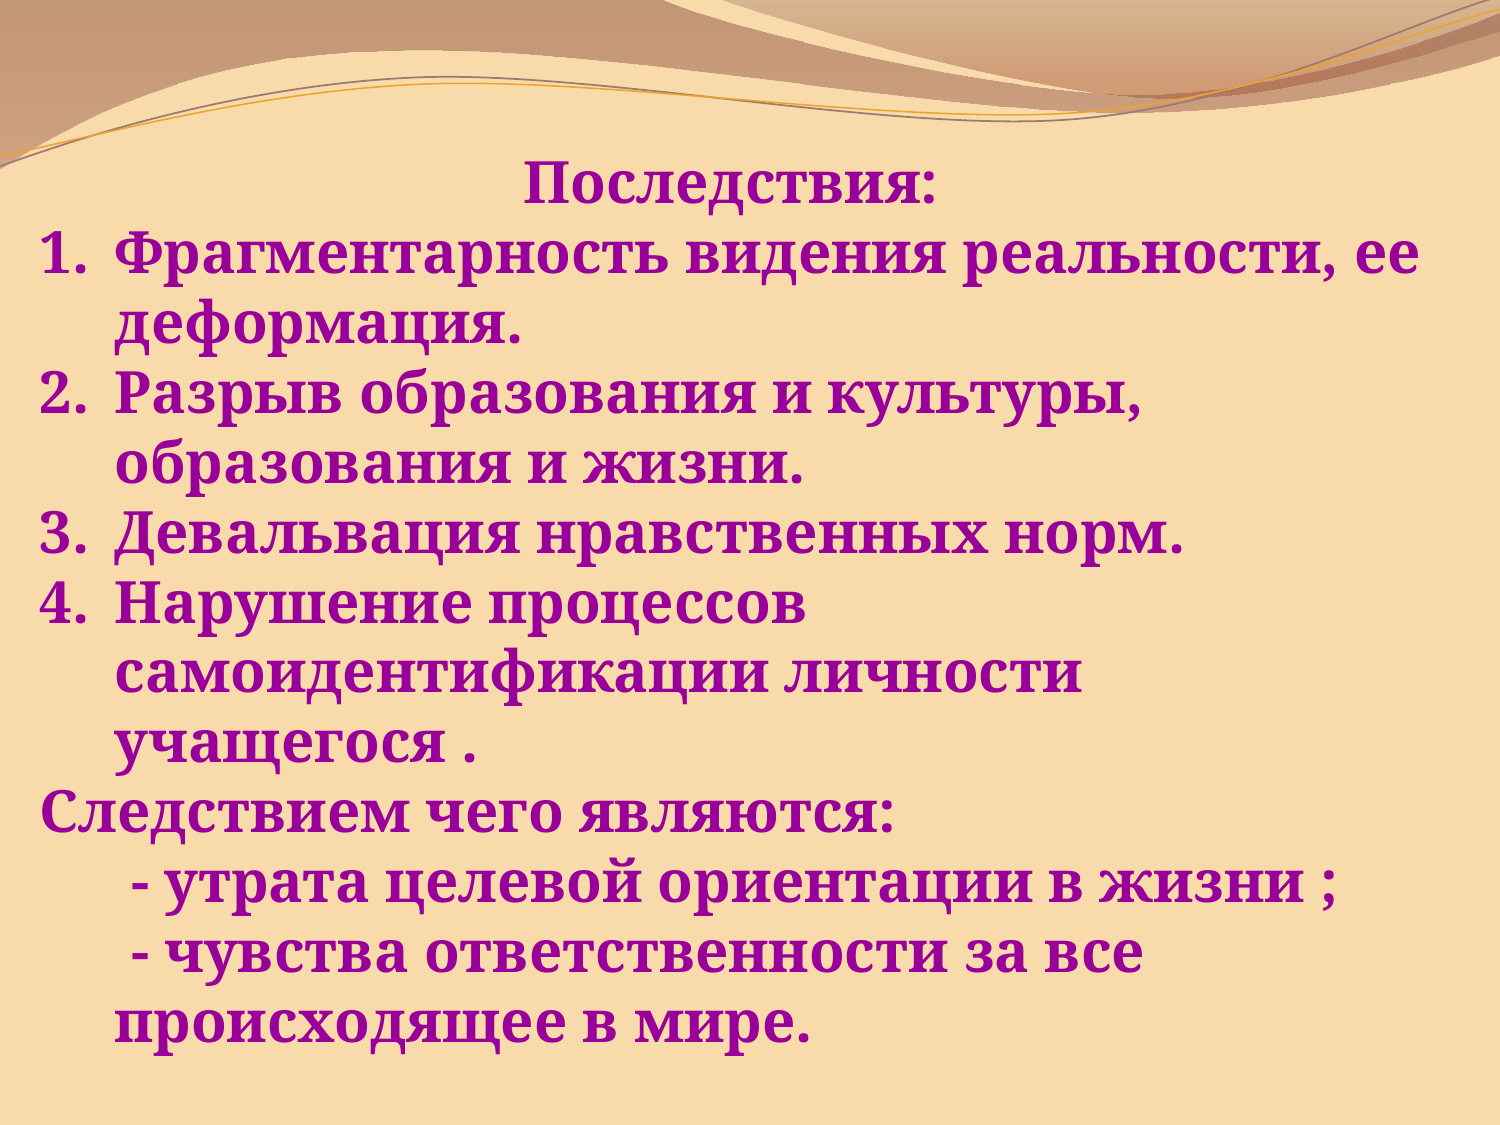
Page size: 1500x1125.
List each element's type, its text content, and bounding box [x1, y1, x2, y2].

text_box Последствия: Фрагментарность видения реальности, ее деформация. Разрыв образования и культуры, образования и жизни. Девальвация нравственных норм. Нарушение процессов самоидентификации личности учащегося . Следствием чего являются: - утрата целевой ориентации в жизни ; - чувства ответственности за все происходящее в мире. [24, 137, 1438, 1125]
